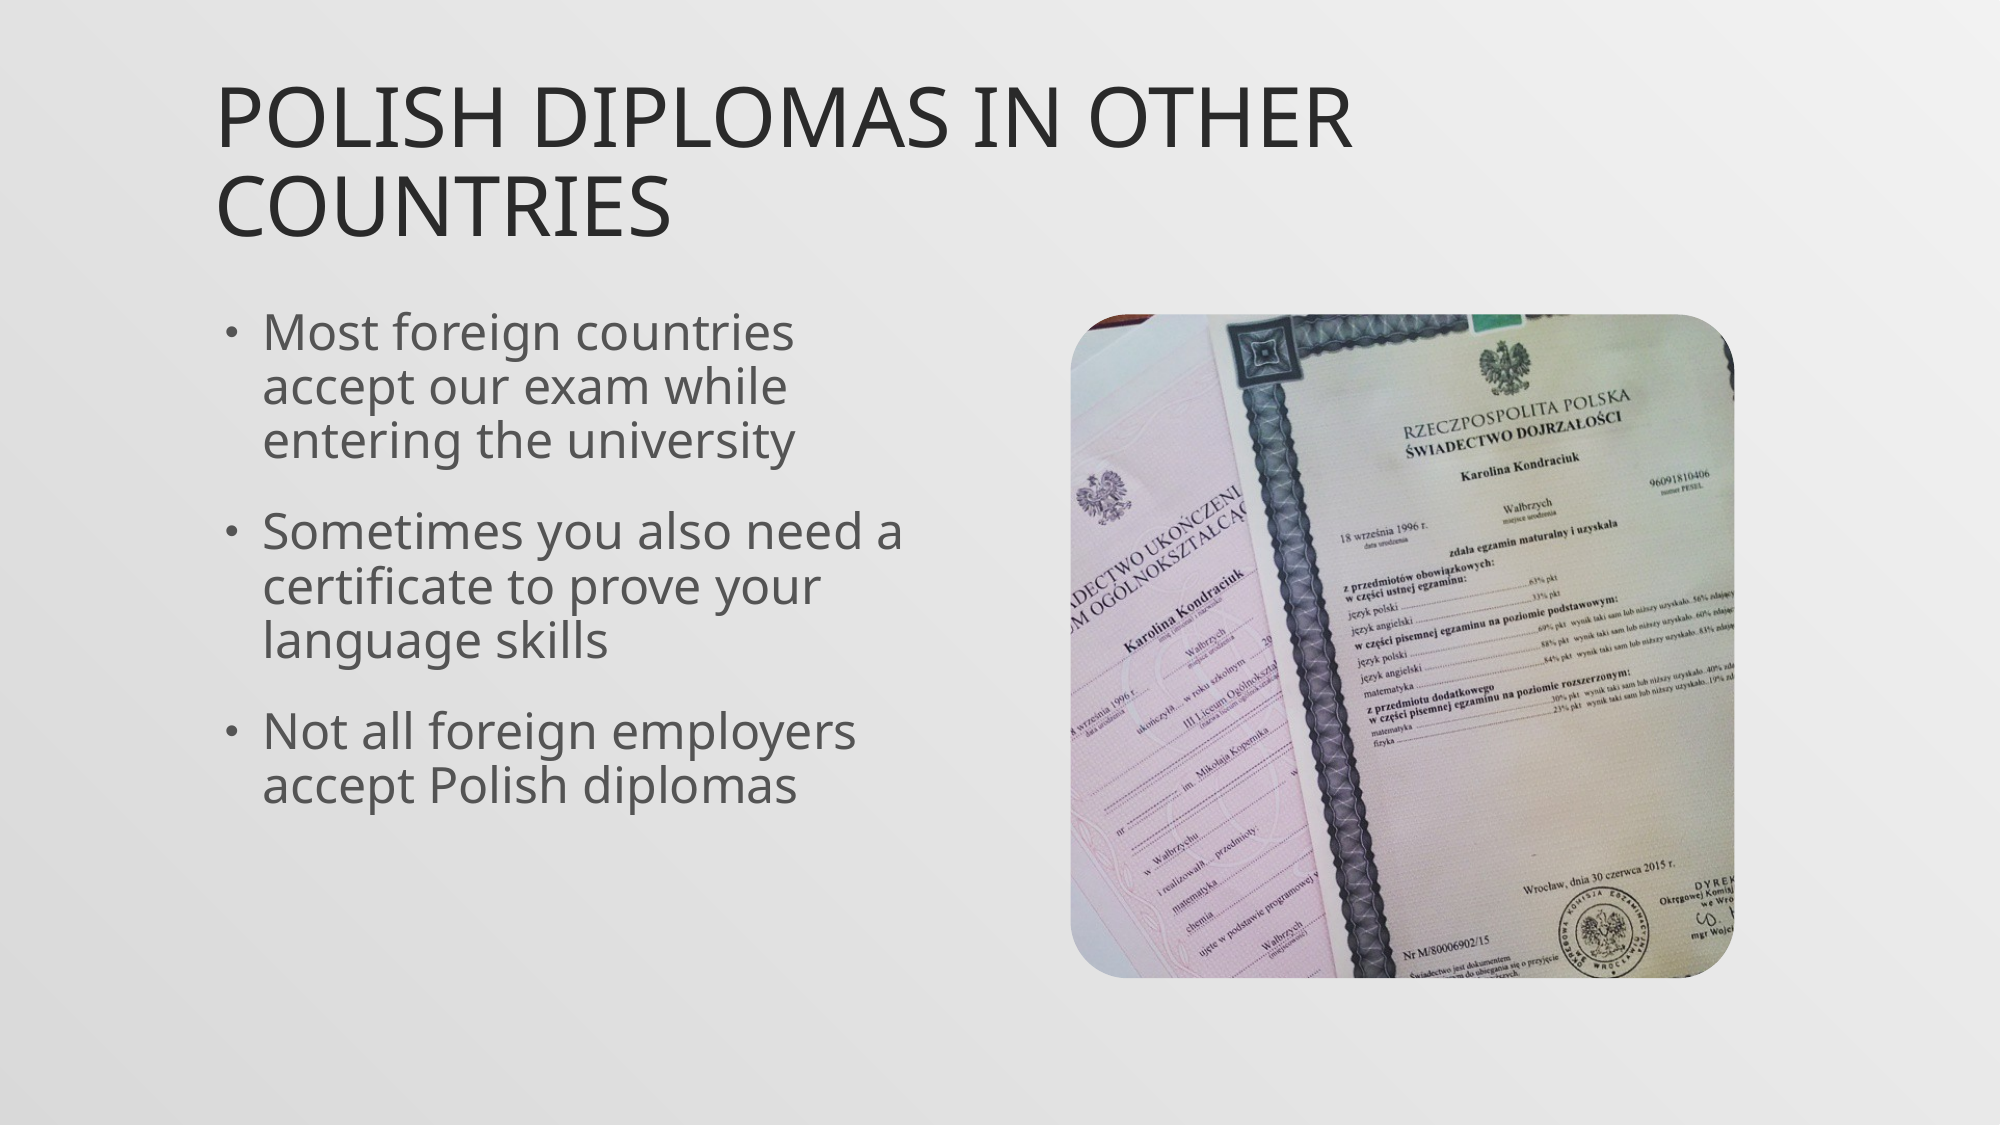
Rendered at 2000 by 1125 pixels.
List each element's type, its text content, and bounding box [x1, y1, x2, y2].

list Most foreign countries accept our exam while entering the university Sometimes you also need a certificate to prove your language skills Not all foreign employers accept Polish diplomas [202, 299, 975, 1013]
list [1070, 314, 1735, 979]
title Polish diplomas in other countries [199, 45, 1800, 263]
